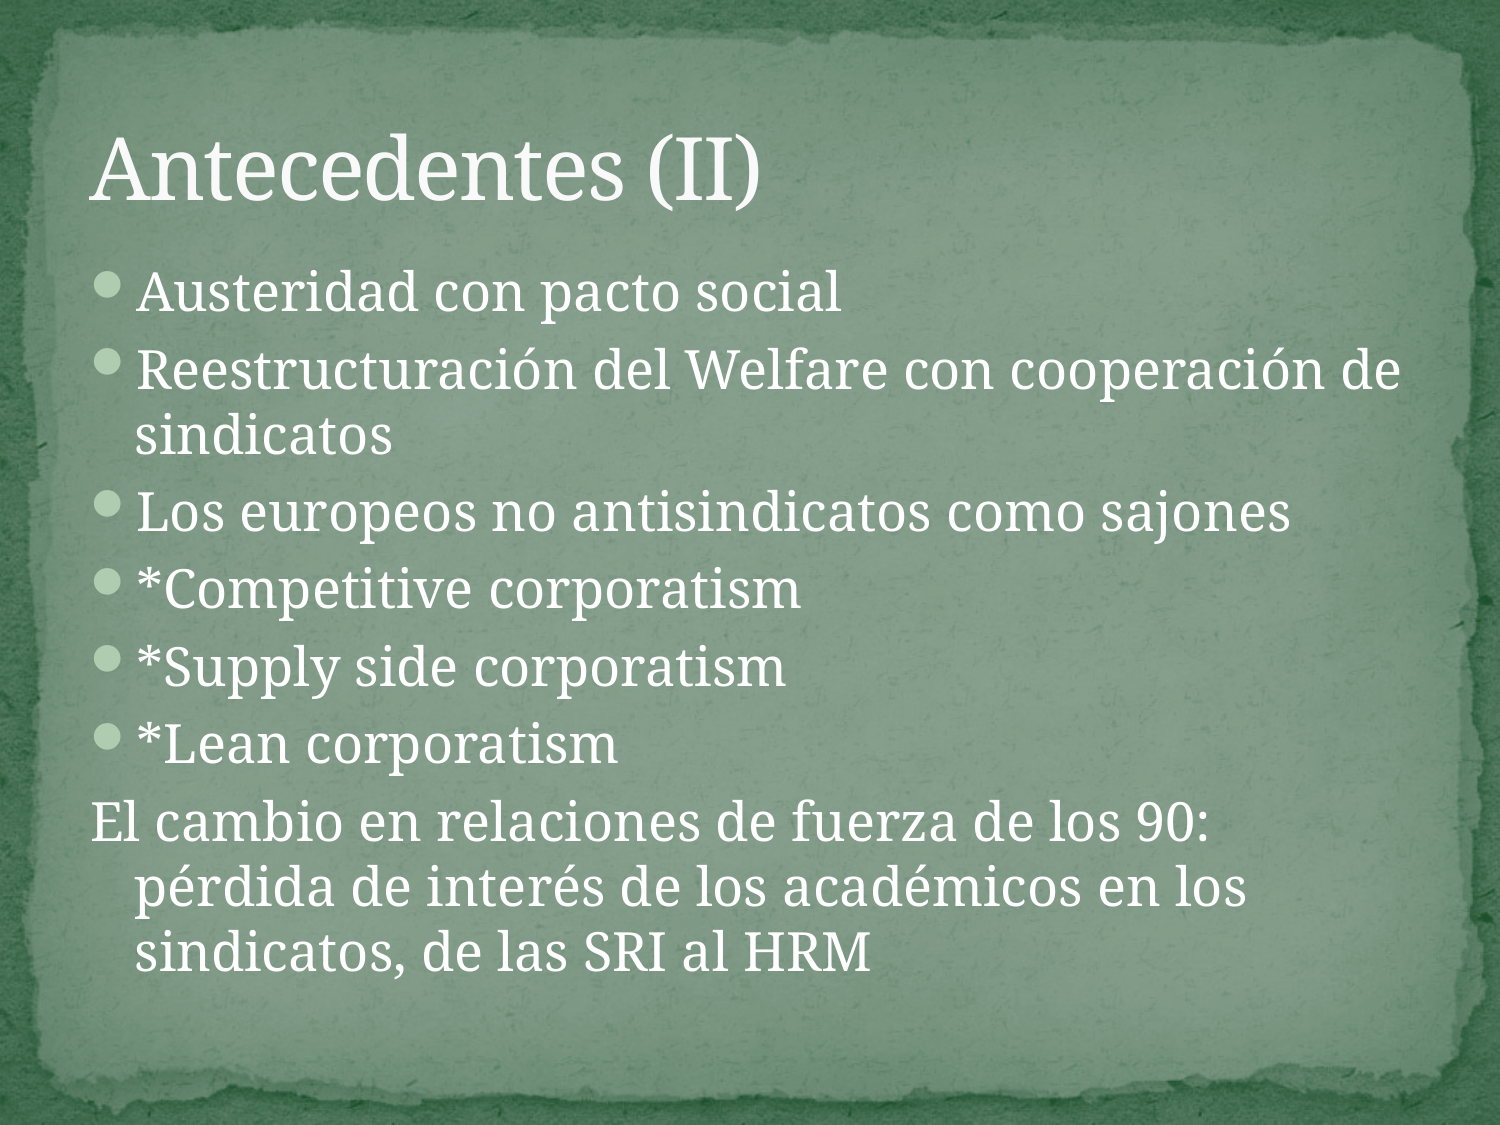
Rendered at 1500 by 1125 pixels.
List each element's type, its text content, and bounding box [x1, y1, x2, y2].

title Antecedentes (II) [74, 24, 1425, 225]
list Austeridad con pacto social Reestructuración del Welfare con cooperación de sindicatos Los europeos no antisindicatos como sajones *Competitive corporatism *Supply side corporatism *Lean corporatism El cambio en relaciones de fuerza de los 90: pérdida de interés de los académicos en los sindicatos, de las SRI al HRM [74, 249, 1426, 1001]
